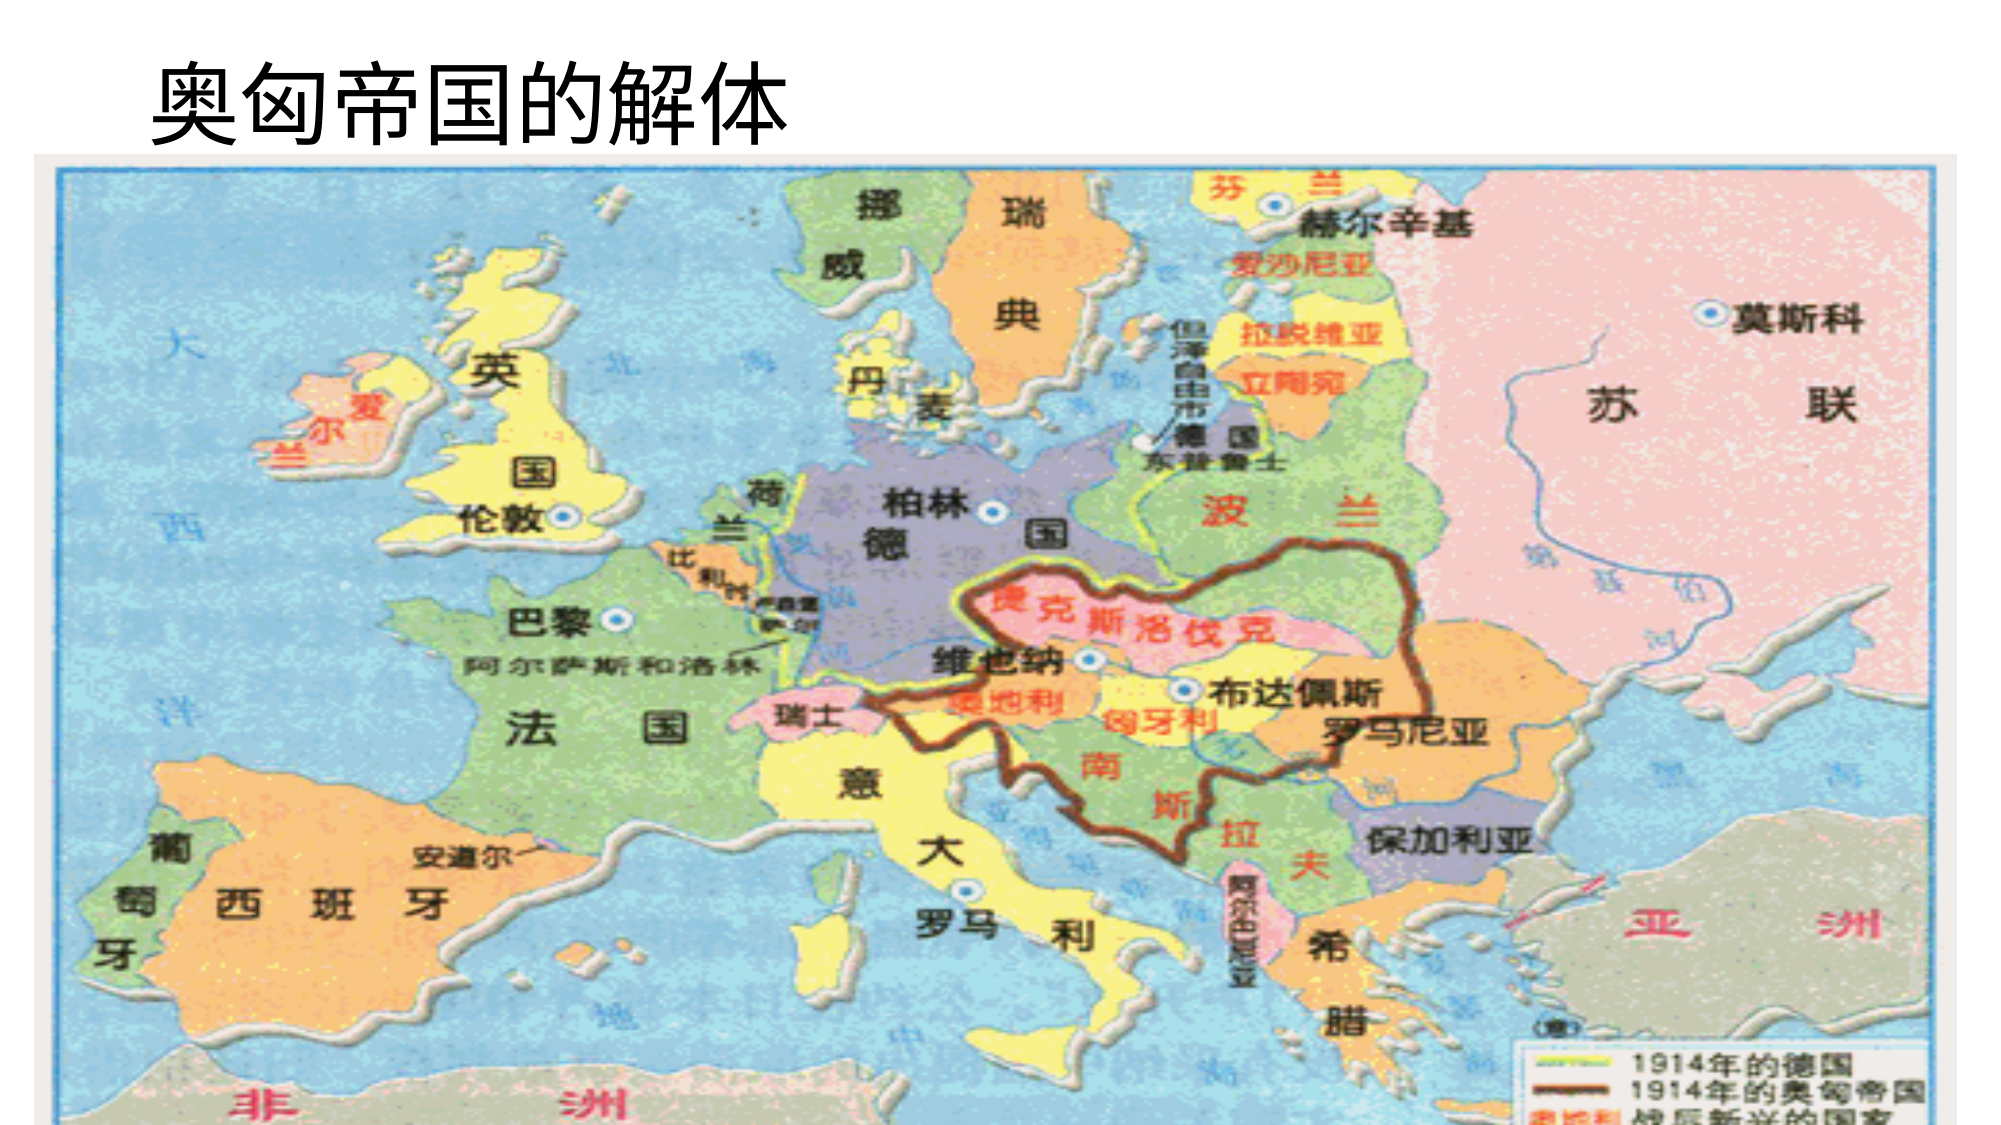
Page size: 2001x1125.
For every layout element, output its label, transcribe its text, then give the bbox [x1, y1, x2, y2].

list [34, 154, 1957, 1125]
title 奥匈帝国的解体 [133, 0, 1858, 154]
